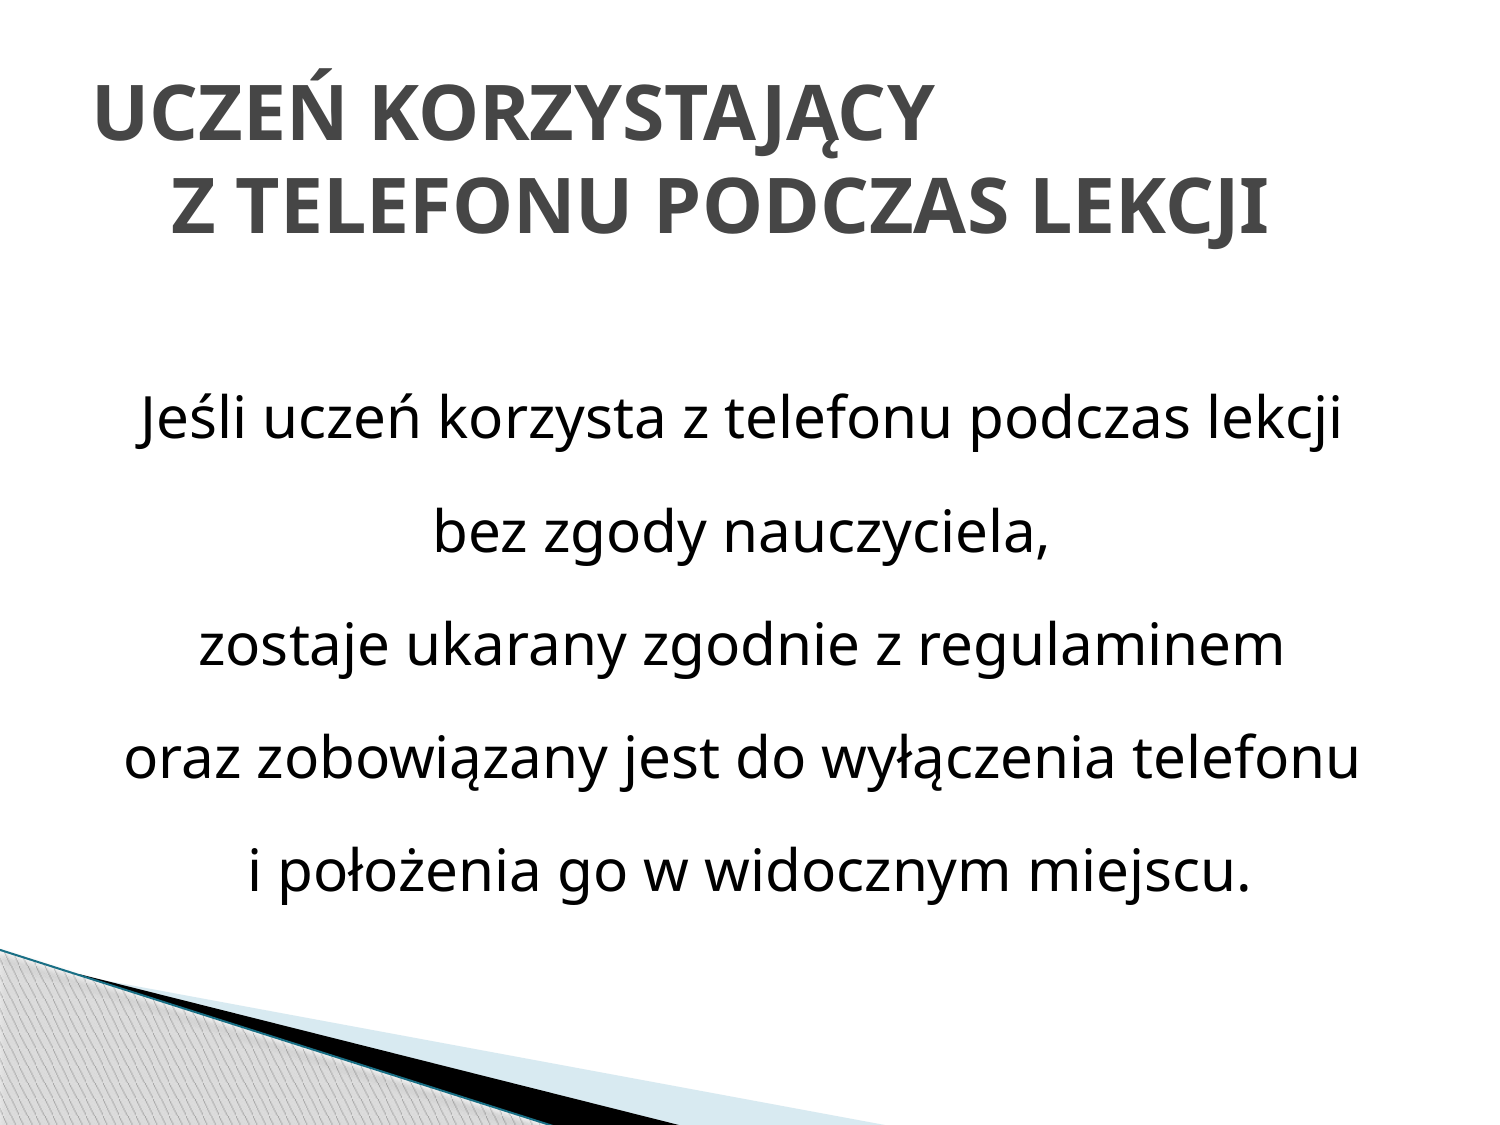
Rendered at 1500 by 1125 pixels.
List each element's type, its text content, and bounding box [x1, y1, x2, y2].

title UCZEŃ KORZYSTAJĄCY Z TELEFONU PODCZAS LEKCJI [76, 54, 1427, 350]
list Jeśli uczeń korzysta z telefonu podczas lekcji bez zgody nauczyciela, zostaje ukarany zgodnie z regulaminem oraz zobowiązany jest do wyłączenia telefonu i położenia go w widocznym miejscu. [75, 338, 1425, 1005]
